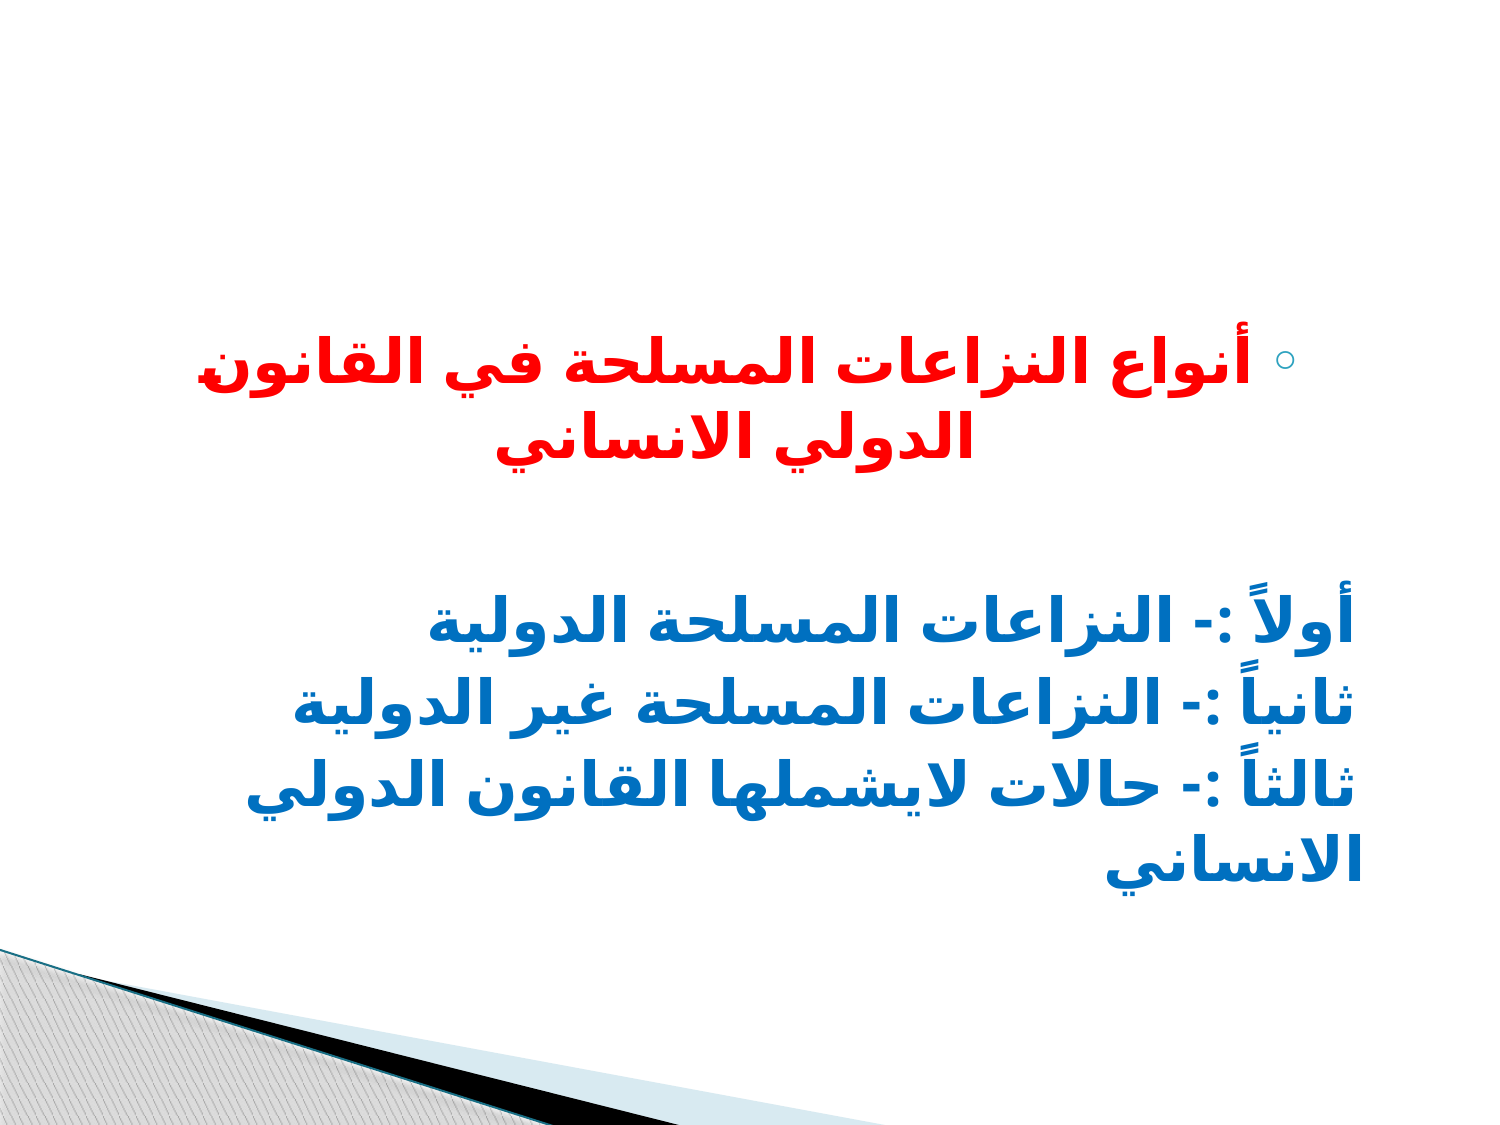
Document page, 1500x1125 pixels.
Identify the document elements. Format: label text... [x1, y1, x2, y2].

list أنواع النزاعات المسلحة في القانون الدولي الانساني أولاً :- النزاعات المسلحة الدولية ثانياً :- النزاعات المسلحة غير الدولية ثالثاً :- حالات لايشملها القانون الدولي الانساني [112, 314, 1437, 906]
